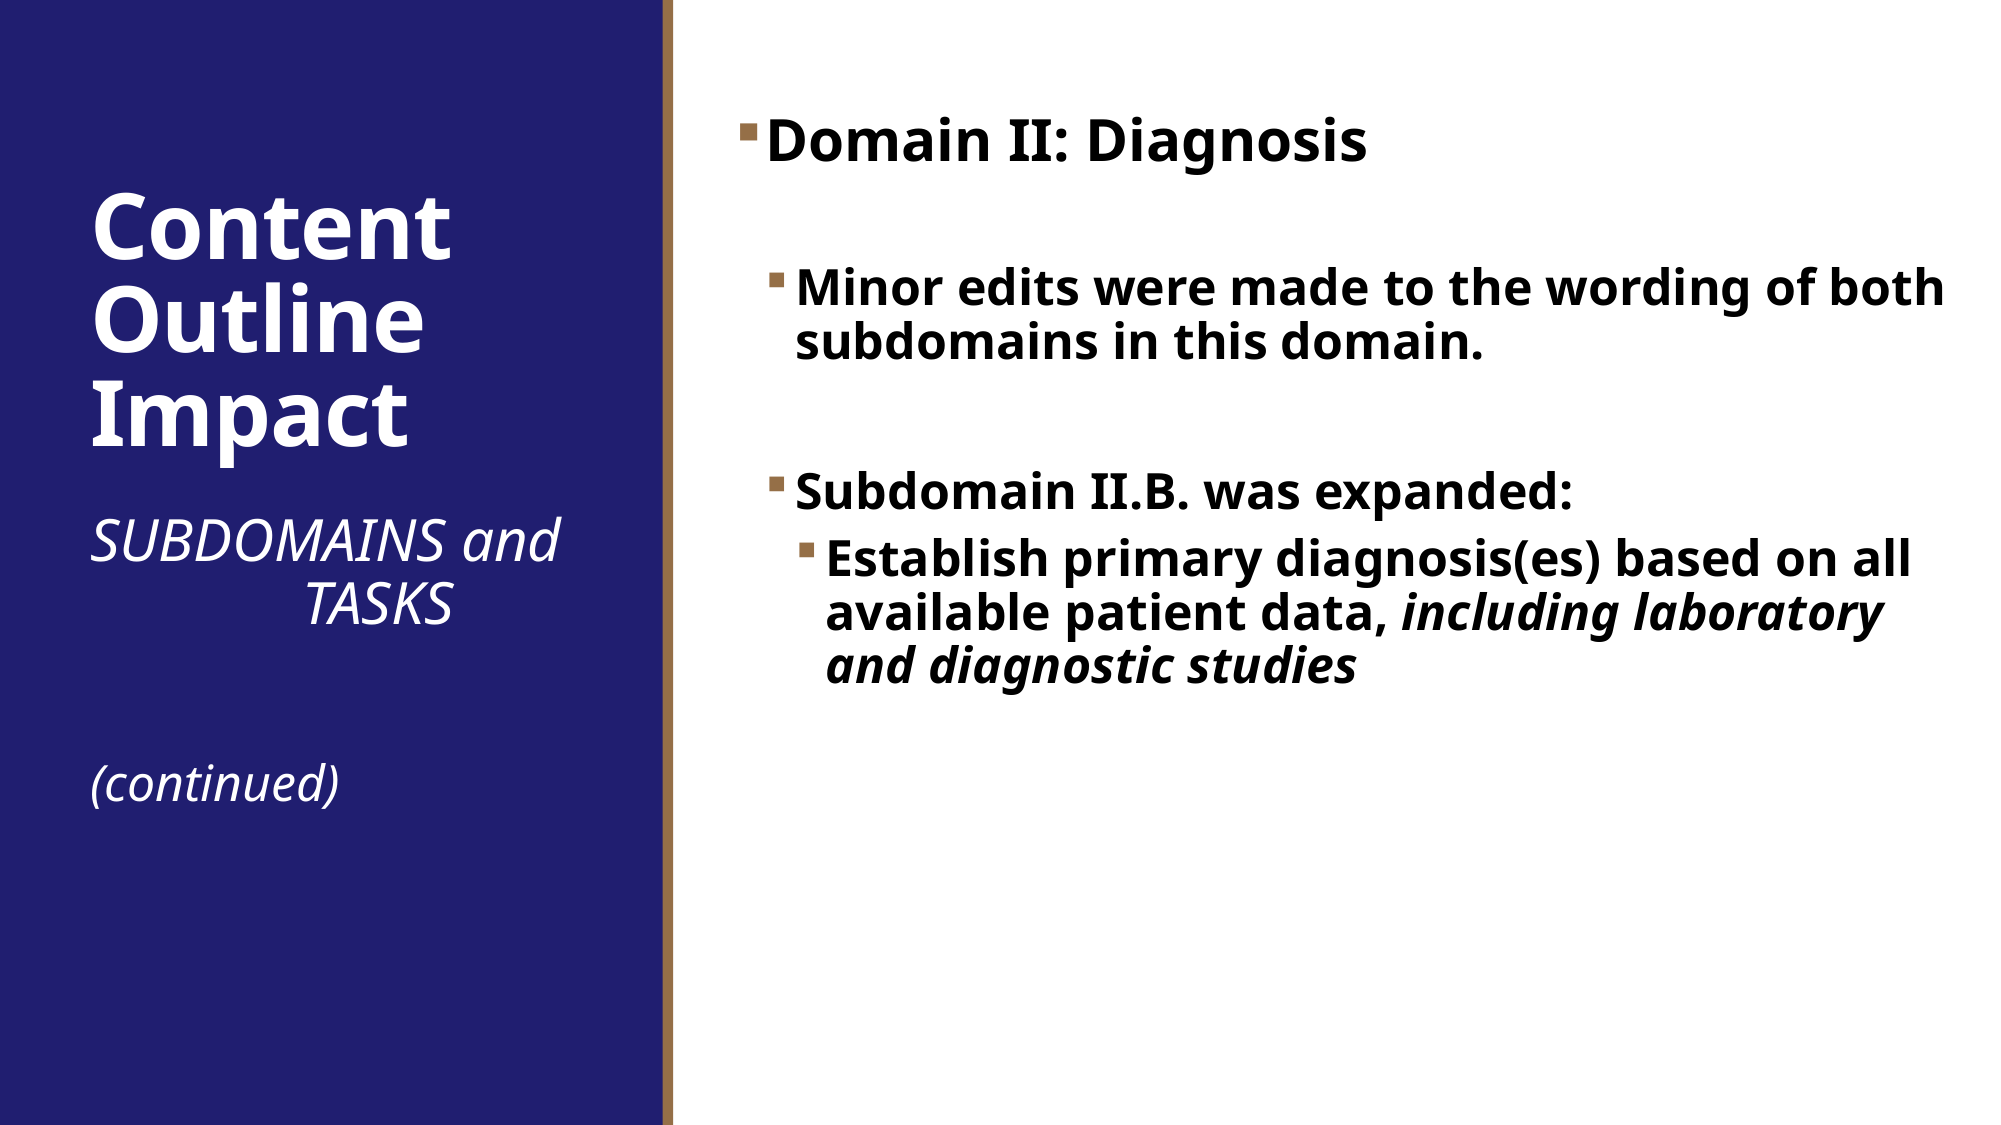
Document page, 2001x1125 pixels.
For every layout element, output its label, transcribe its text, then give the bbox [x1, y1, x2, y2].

list Domain II: Diagnosis Minor edits were made to the wording of both subdomains in this domain. Subdomain II.B. was expanded: Establish primary diagnosis(es) based on all available patient data, including laboratory and diagnostic studies [702, 39, 1962, 1109]
list SUBDOMAINS and TASKS (continued) [75, 503, 584, 1035]
title Content Outline Impact [75, 97, 600, 473]
